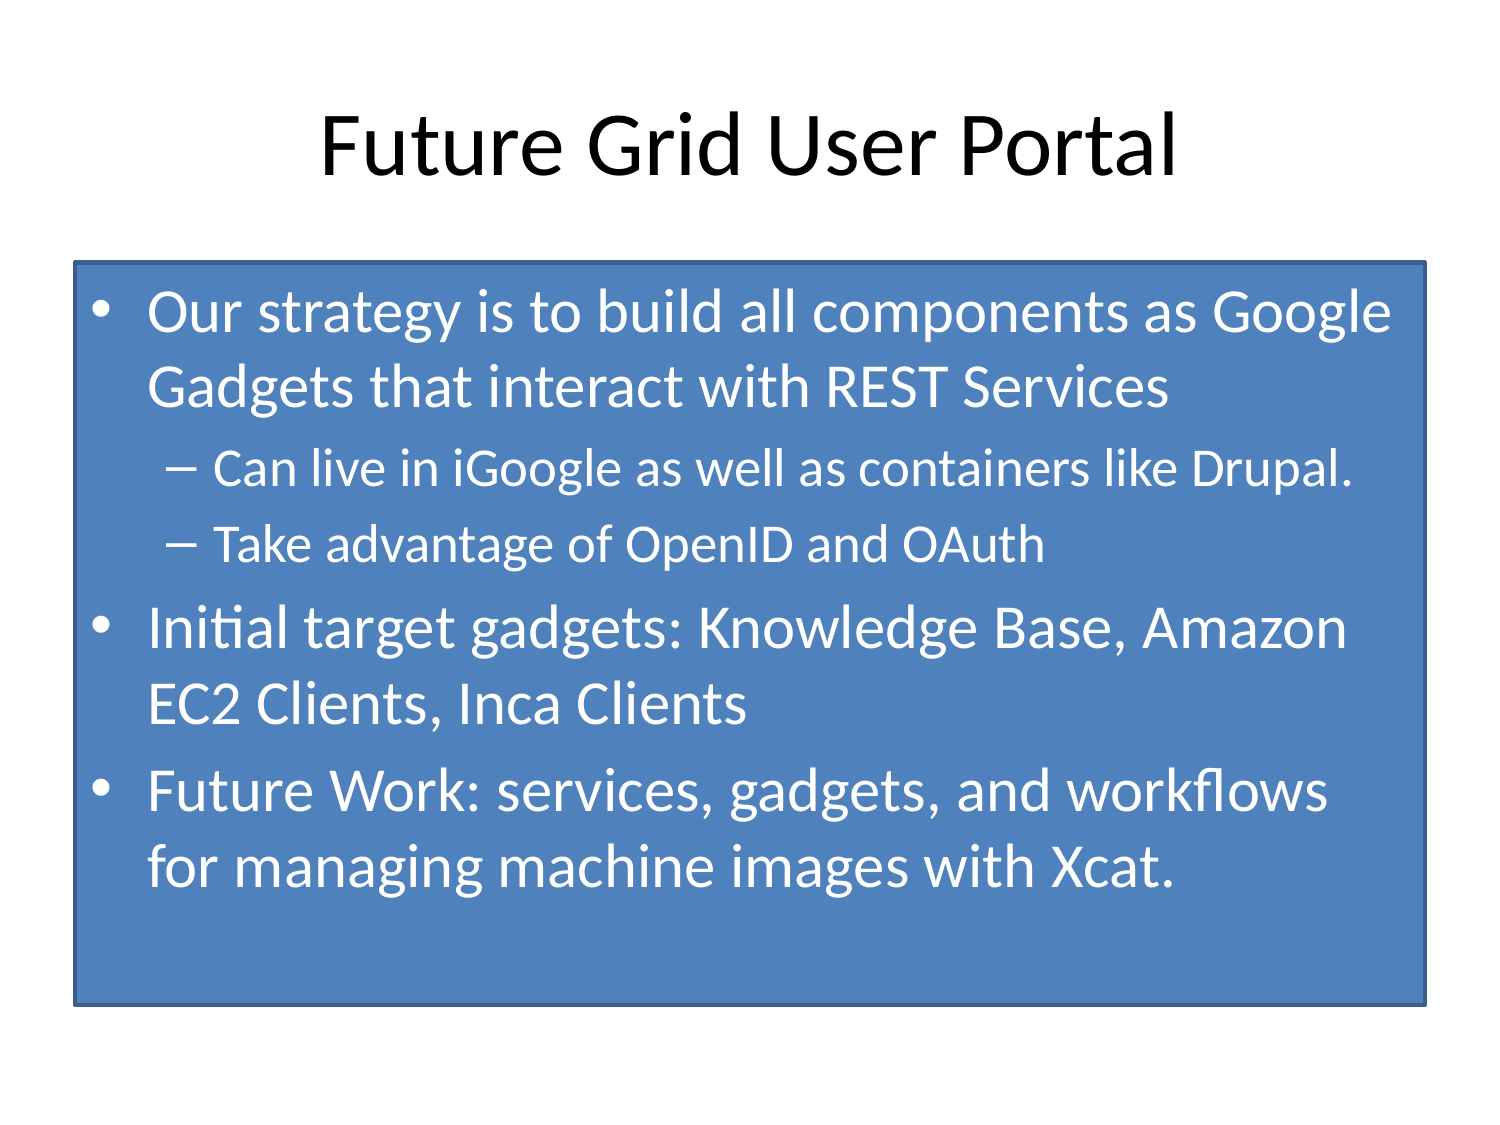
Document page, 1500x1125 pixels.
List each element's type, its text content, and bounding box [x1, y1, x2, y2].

title Future Grid User Portal [75, 45, 1425, 233]
list Our strategy is to build all components as Google Gadgets that interact with REST Services Can live in iGoogle as well as containers like Drupal. Take advantage of OpenID and OAuth Initial target gadgets: Knowledge Base, Amazon EC2 Clients, Inca Clients Future Work: services, gadgets, and workflows for managing machine images with Xcat. [73, 260, 1427, 1007]
